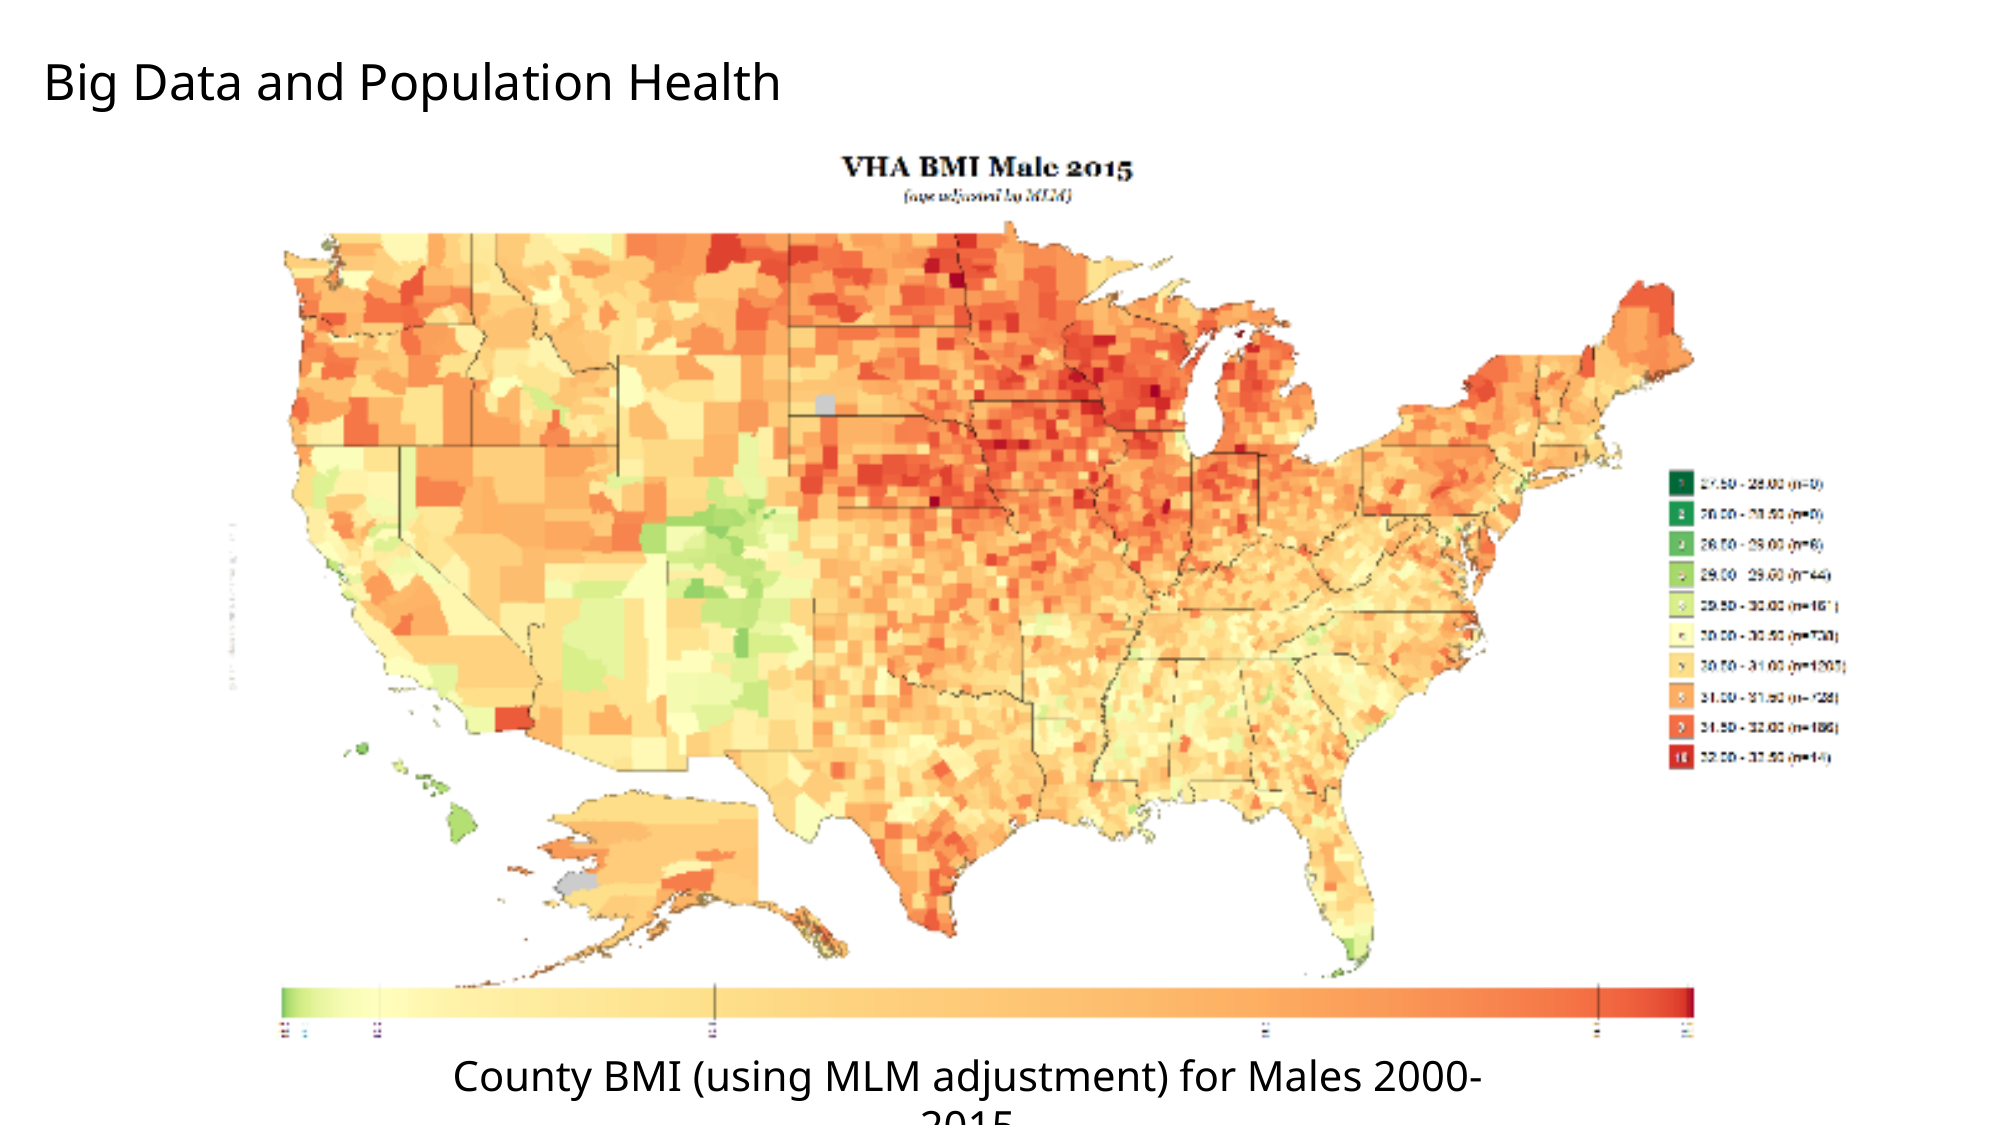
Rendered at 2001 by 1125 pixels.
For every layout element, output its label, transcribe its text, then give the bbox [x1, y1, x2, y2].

title Big Data and Population Health [28, 22, 1937, 147]
picture [203, 120, 1871, 1073]
text_box County BMI (using MLM adjustment) for Males 2000-2015 [426, 1073, 1510, 1125]
